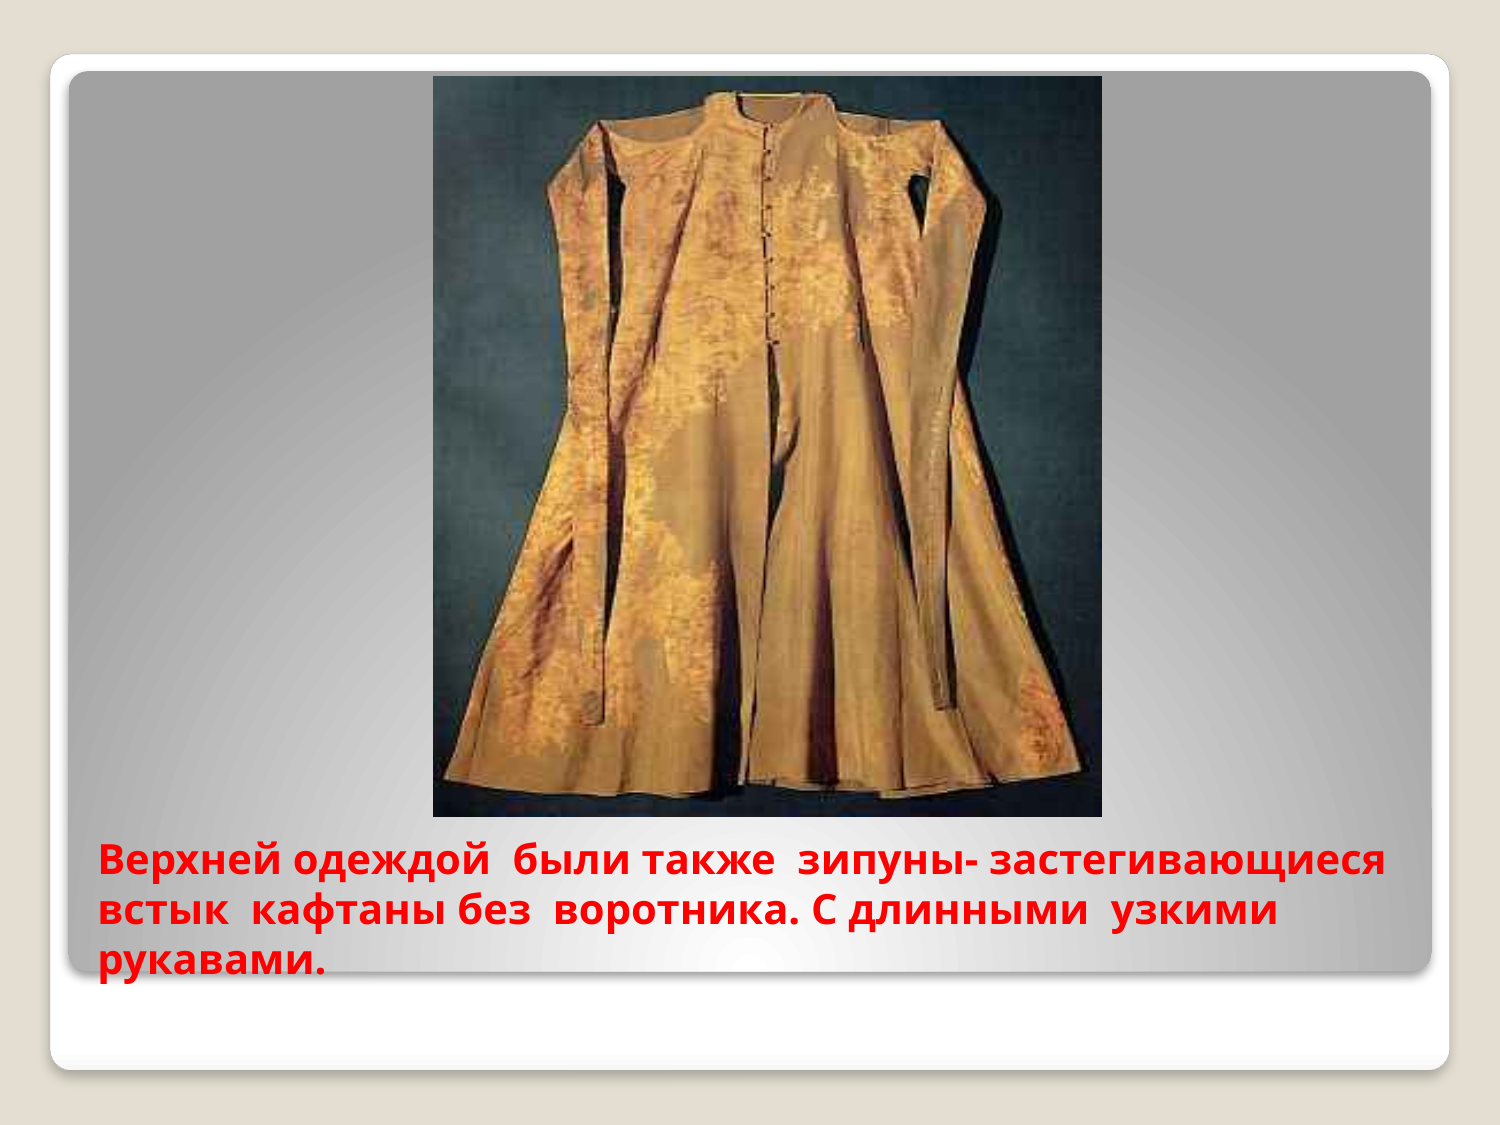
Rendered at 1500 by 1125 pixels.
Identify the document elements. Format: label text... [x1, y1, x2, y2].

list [433, 75, 1102, 818]
title Верхней одеждой были также зипуны- застегивающиеся встык кафтаны без воротника. С длинными узкими рукавами. [82, 817, 1425, 990]
